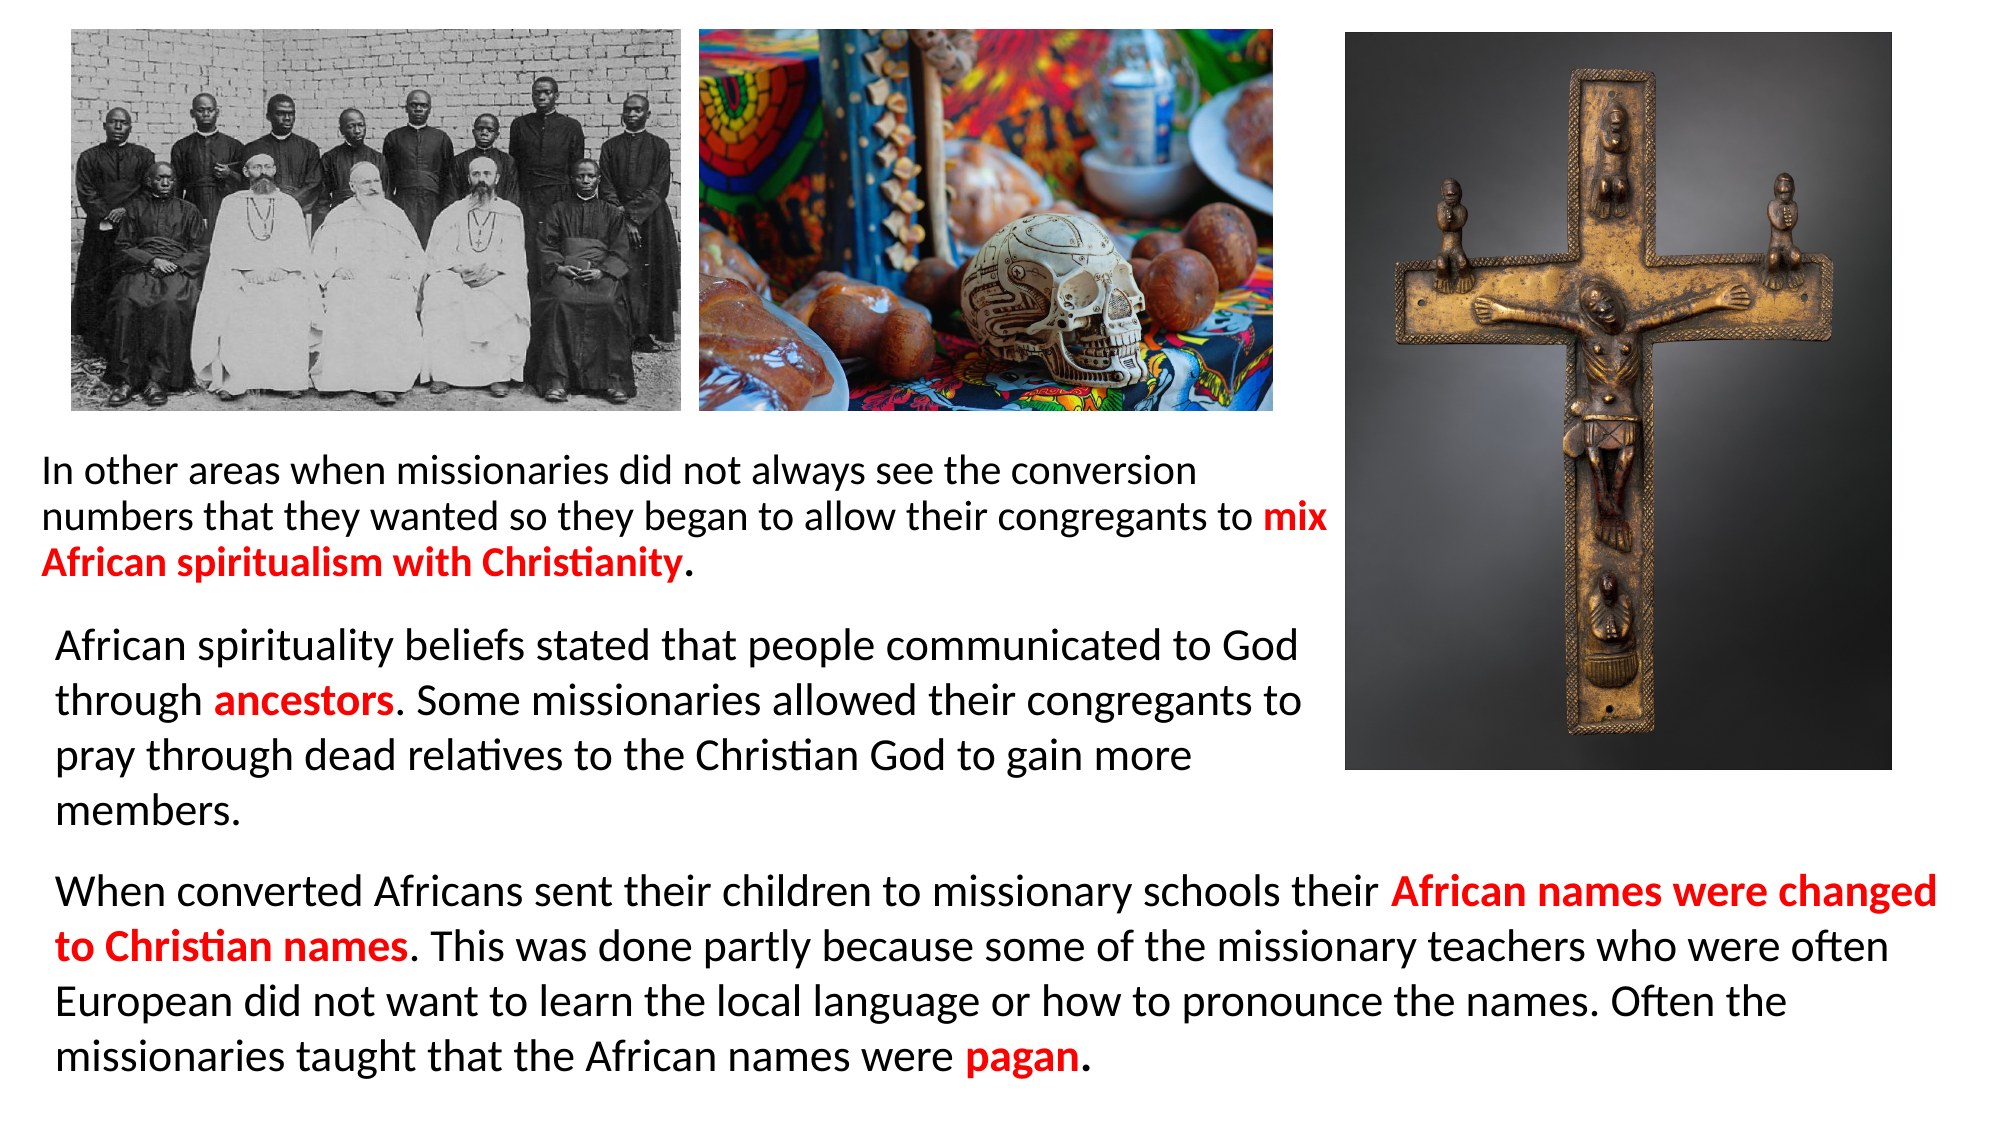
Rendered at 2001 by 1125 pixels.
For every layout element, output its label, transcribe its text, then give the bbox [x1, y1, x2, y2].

picture [1345, 32, 1892, 770]
picture [699, 29, 1273, 411]
picture [71, 29, 681, 411]
text_box African spirituality beliefs stated that people communicated to God through ancestors. Some missionaries allowed their congregants to pray through dead relatives to the Christian God to gain more members. [40, 607, 1359, 888]
text_box When converted Africans sent their children to missionary schools their African names were changed to Christian names. This was done partly because some of the missionary teachers who were often European did not want to learn the local language or how to pronounce the names. Often the missionaries taught that the African names were pagan. [40, 853, 1960, 1089]
list In other areas when missionaries did not always see the conversion numbers that they wanted so they began to allow their congregants to mix African spiritualism with Christianity. [26, 440, 1345, 595]
picture [1208, 29, 1247, 41]
